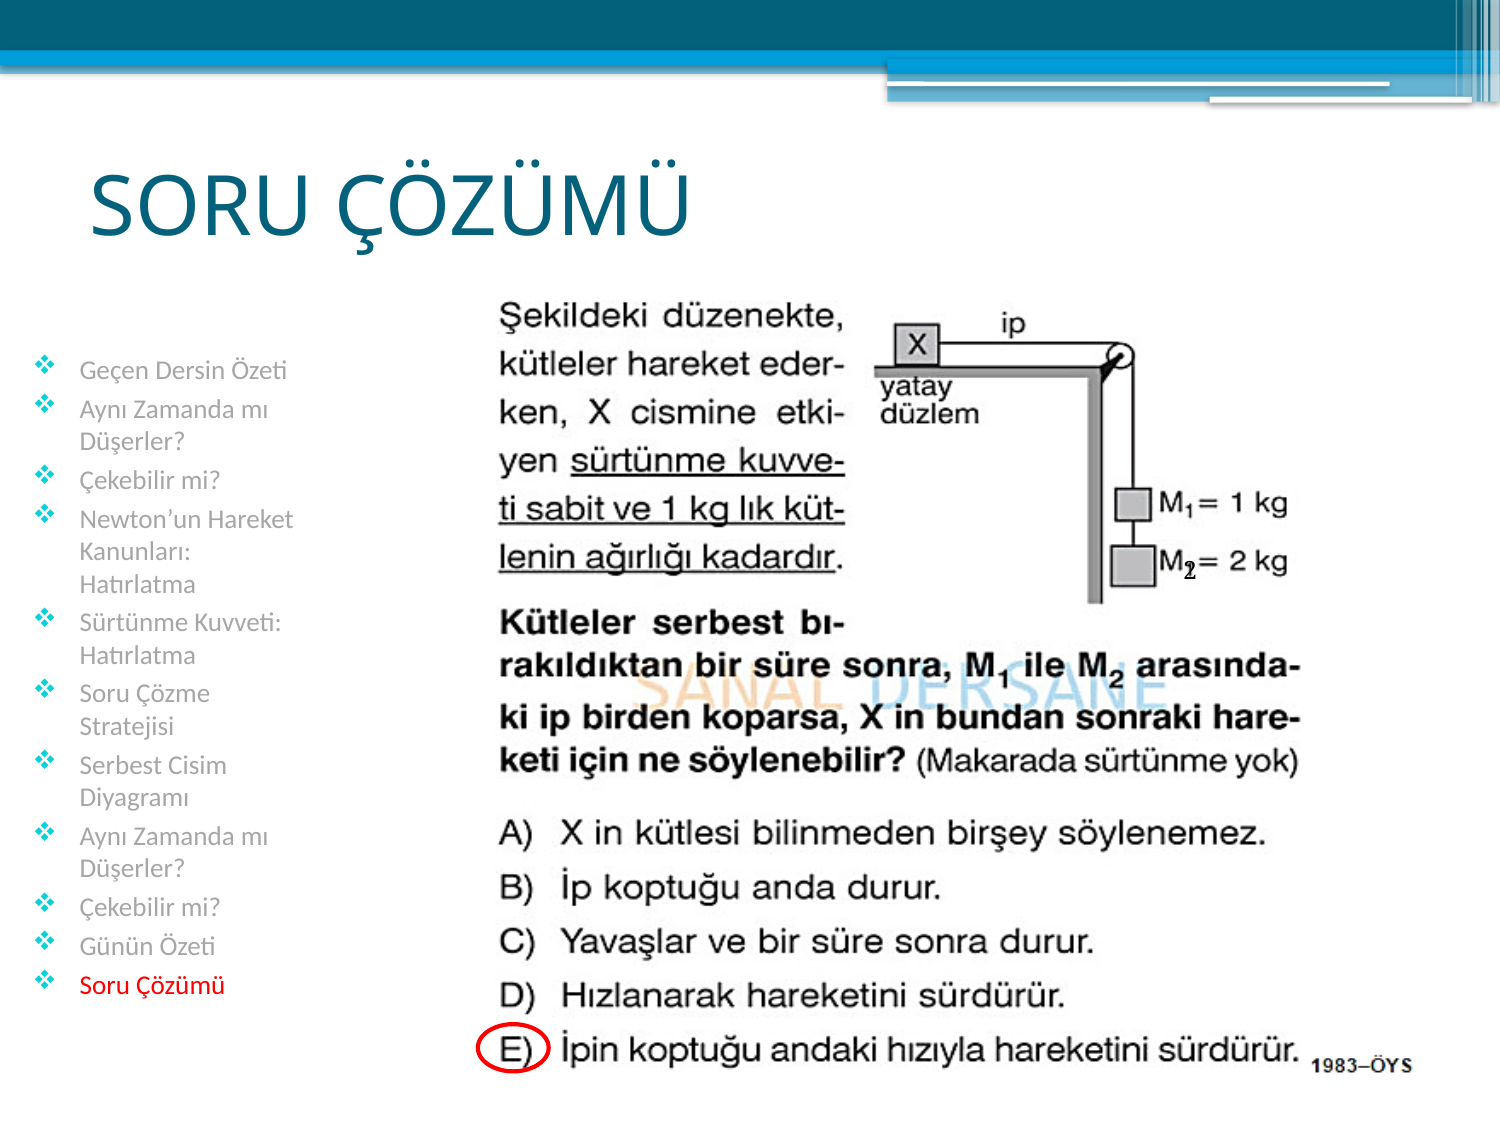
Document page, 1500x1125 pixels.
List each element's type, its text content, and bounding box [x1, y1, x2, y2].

text_box Geçen Dersin Özeti Aynı Zamanda mı Düşerler? Çekebilir mi? Newton’un Hareket Kanunları: Hatırlatma Sürtünme Kuvveti: Hatırlatma Soru Çözme Stratejisi Serbest Cisim Diyagramı Aynı Zamanda mı Düşerler? Çekebilir mi? Günün Özeti Soru Çözümü [0, 344, 320, 1073]
text_box [475, 1035, 480, 1060]
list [485, 278, 1422, 1074]
title SORU ÇÖZÜMÜ [75, 125, 1425, 279]
